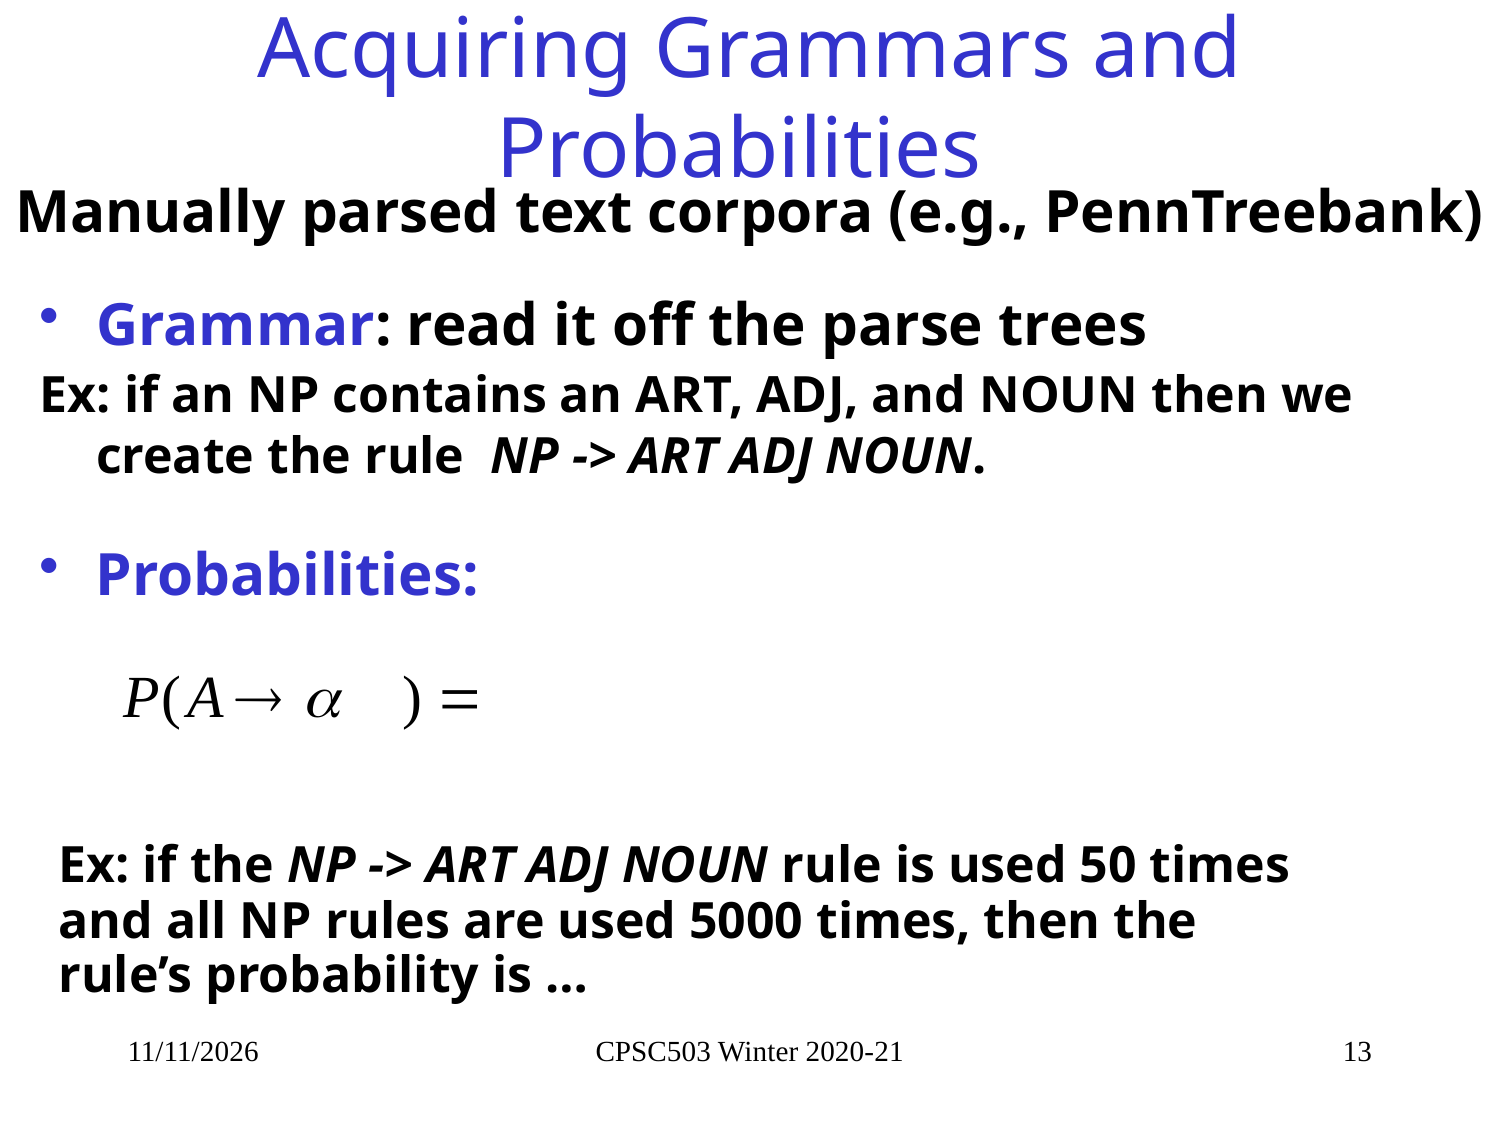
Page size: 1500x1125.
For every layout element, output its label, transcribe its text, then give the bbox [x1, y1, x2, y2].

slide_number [112, 1038, 426, 1101]
title Acquiring Grammars and Probabilities [0, 0, 1500, 174]
slide_number 13 [1074, 1024, 1388, 1101]
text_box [24, 537, 1376, 743]
text_box Ex: if the NP -> ART ADJ NOUN rule is used 50 times and all NP rules are used 5000 times, then the rule’s probability is … [0, 824, 1338, 1038]
text_box Grammar: read it off the parse trees Ex: if an NP contains an ART, ADJ, and NOUN then we create the rule NP -> ART ADJ NOUN. [24, 287, 1375, 500]
footer CPSC503 Winter 2020-21 [512, 1038, 988, 1101]
list Manually parsed text corpora (e.g., PennTreebank) [0, 174, 1500, 276]
